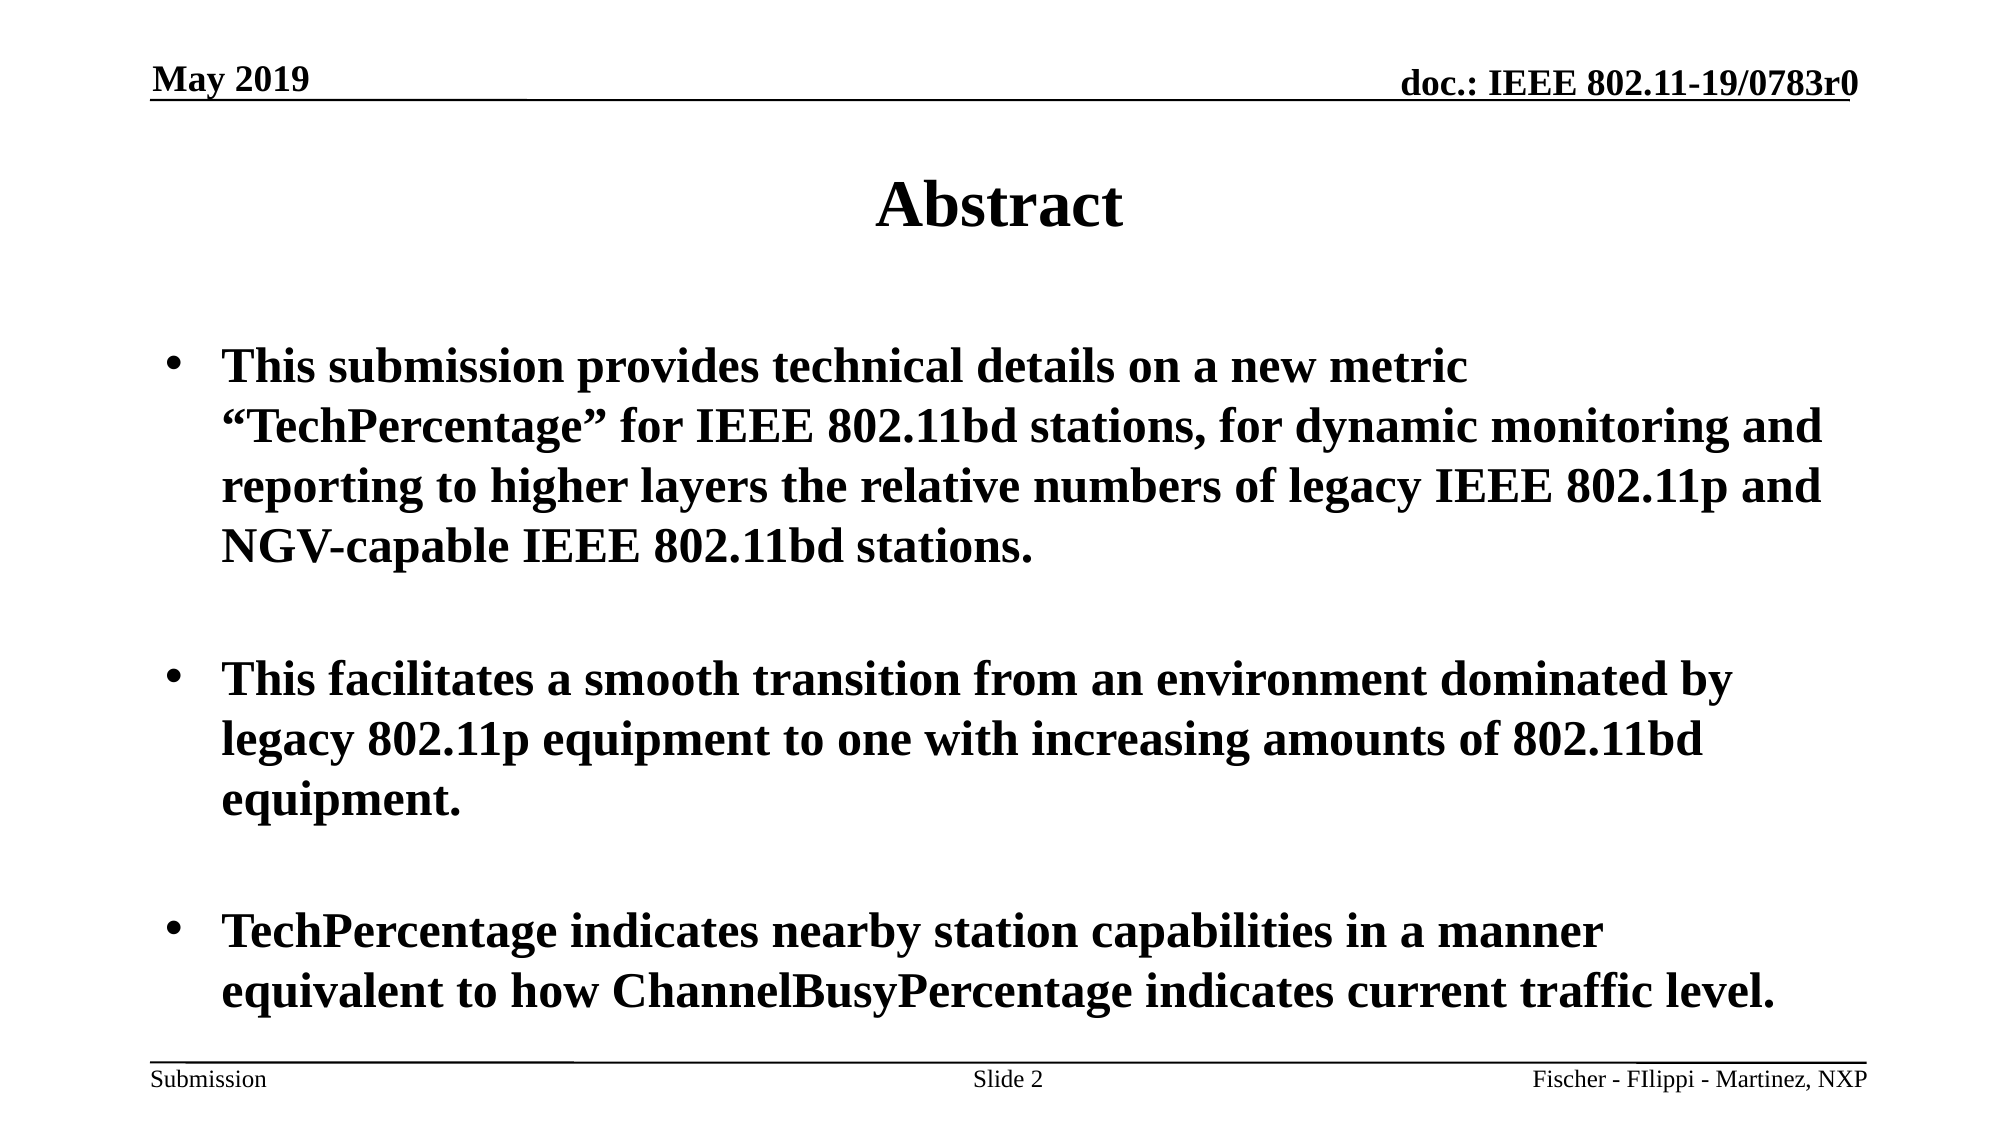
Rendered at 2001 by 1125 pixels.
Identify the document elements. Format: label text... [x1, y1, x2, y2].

title Abstract [149, 112, 1850, 288]
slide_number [152, 54, 563, 100]
list This submission provides technical details on a new metric “TechPercentage” for IEEE 802.11bd stations, for dynamic monitoring and reporting to higher layers the relative numbers of legacy IEEE 802.11p and NGV-capable IEEE 802.11bd stations. This facilitates a smooth transition from an environment dominated by legacy 802.11p equipment to one with increasing amounts of 802.11bd equipment. TechPercentage indicates nearby station capabilities in a manner equivalent to how ChannelBusyPercentage indicates current traffic level. [149, 324, 1850, 1038]
slide_number Slide 2 [950, 1061, 1067, 1123]
footer Fischer - FIlippi - Martinez, NXP [1171, 1061, 1869, 1093]
